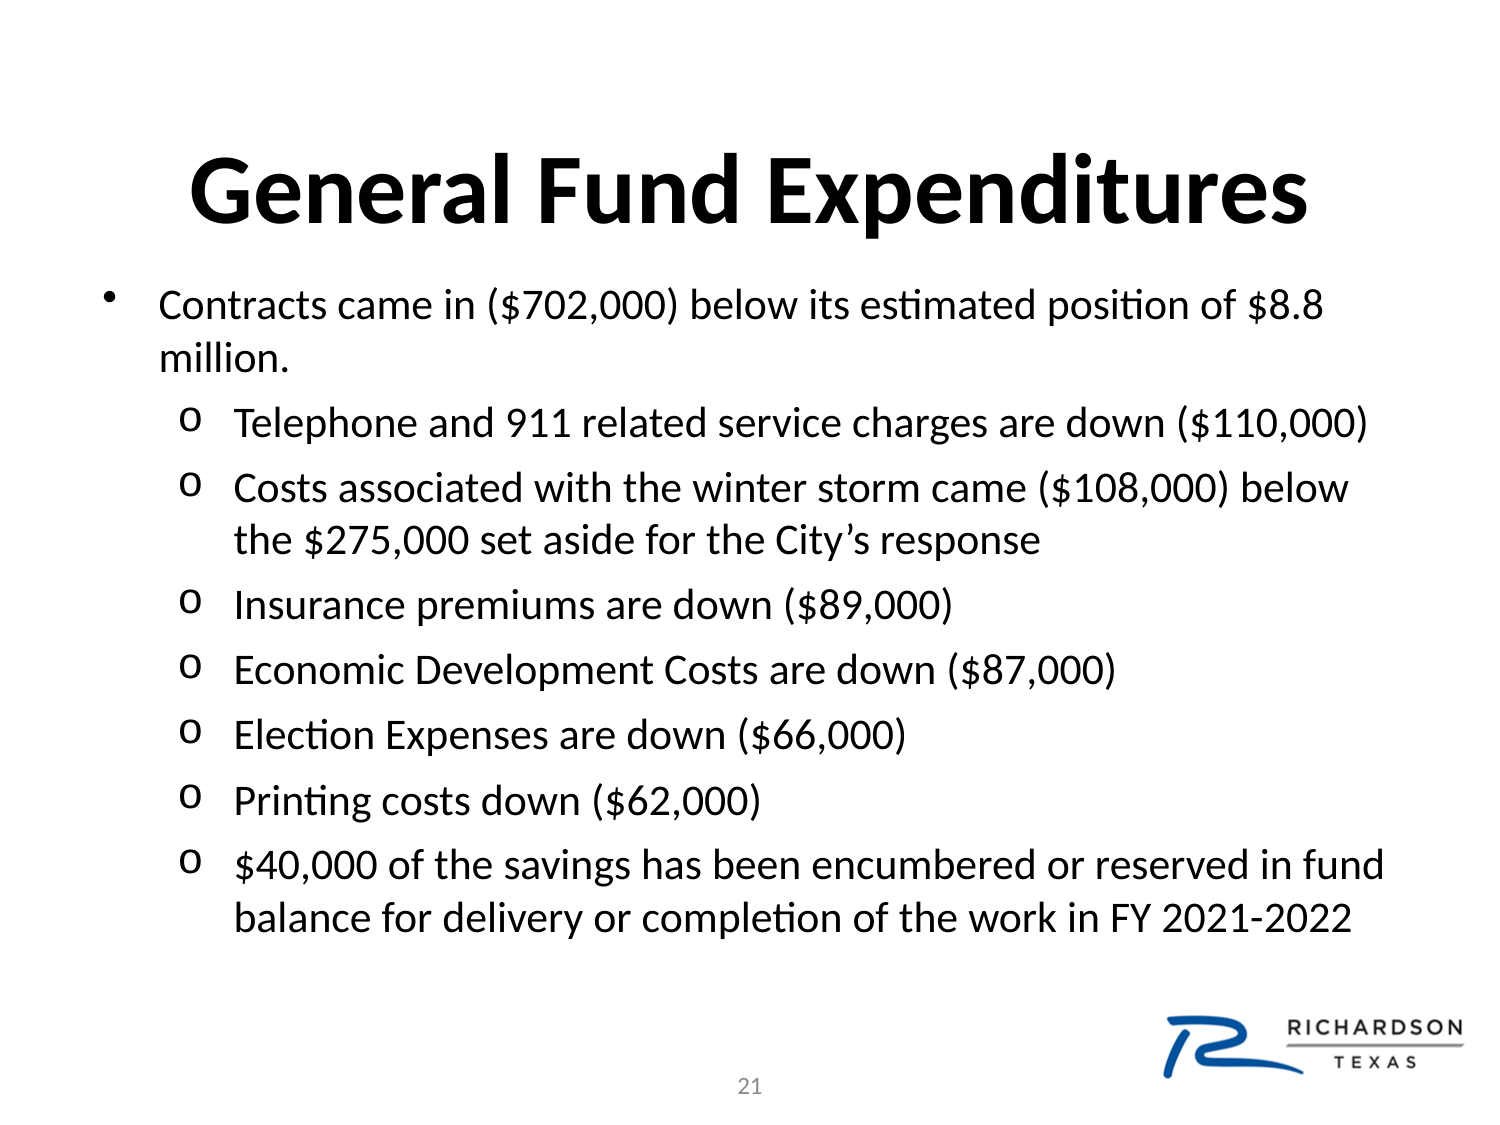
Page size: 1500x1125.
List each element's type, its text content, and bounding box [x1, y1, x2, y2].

list General Fund Expenditures [75, 115, 1425, 301]
text_box Contracts came in ($702,000) below its estimated position of $8.8 million. Telephone and 911 related service charges are down ($110,000) Costs associated with the winter storm came ($108,000) below the $275,000 set aside for the City’s response Insurance premiums are down ($89,000) Economic Development Costs are down ($87,000) Election Expenses are down ($66,000) Printing costs down ($62,000) $40,000 of the savings has been encumbered or reserved in fund balance for delivery or completion of the work in FY 2021-2022 [87, 268, 1425, 949]
picture [1149, 988, 1476, 1099]
slide_number 21 [575, 1054, 925, 1115]
